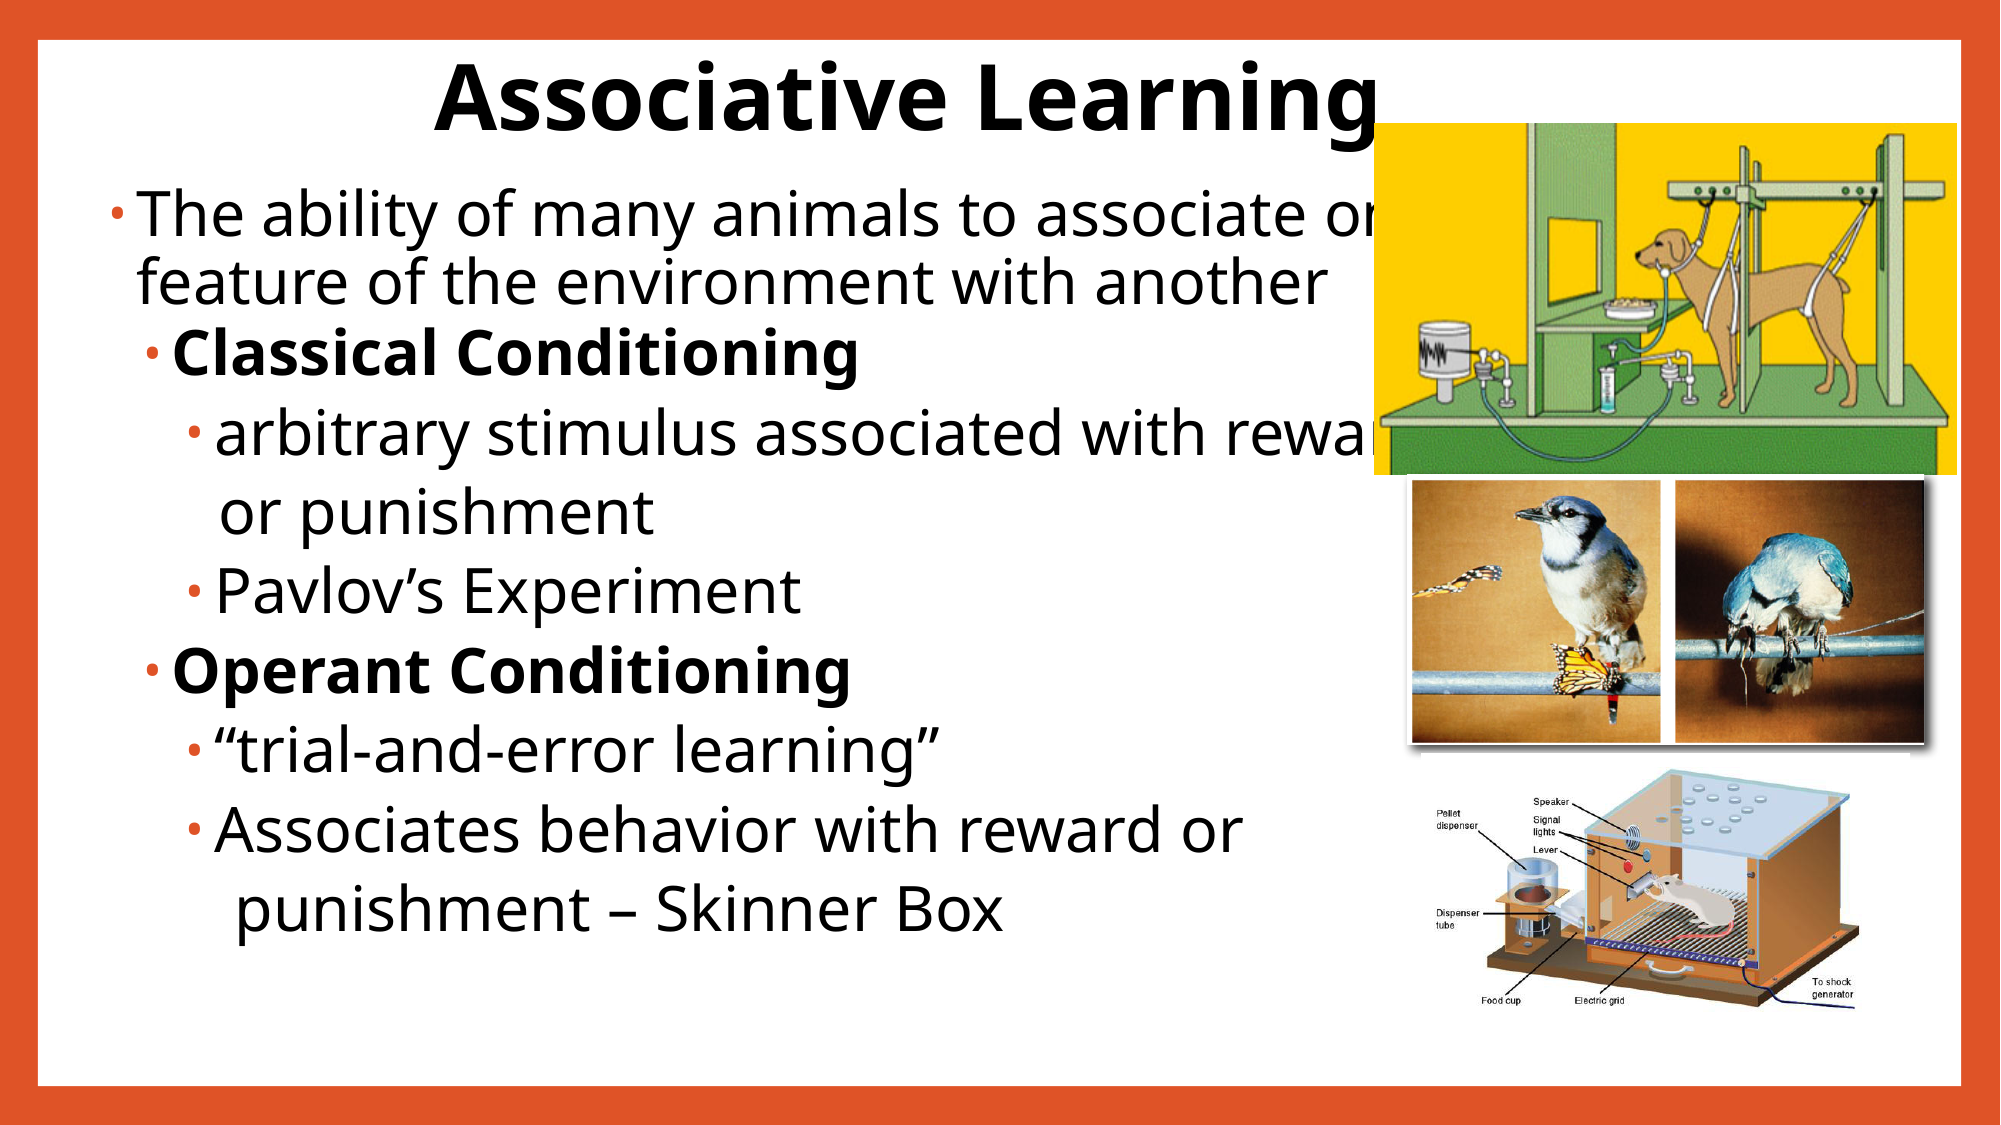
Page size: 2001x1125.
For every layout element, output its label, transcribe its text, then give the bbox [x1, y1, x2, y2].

picture [1420, 752, 1911, 1073]
picture [1406, 473, 1925, 745]
title Associative Learning [234, 30, 1585, 171]
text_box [1374, 122, 1957, 475]
list The ability of many animals to associate one feature of the environment with another Classical Conditioning arbitrary stimulus associated with reward or punishment Pavlov’s Experiment Operant Conditioning “trial-and-error learning” Associates behavior with reward or punishment – Skinner Box [86, 174, 1415, 1048]
